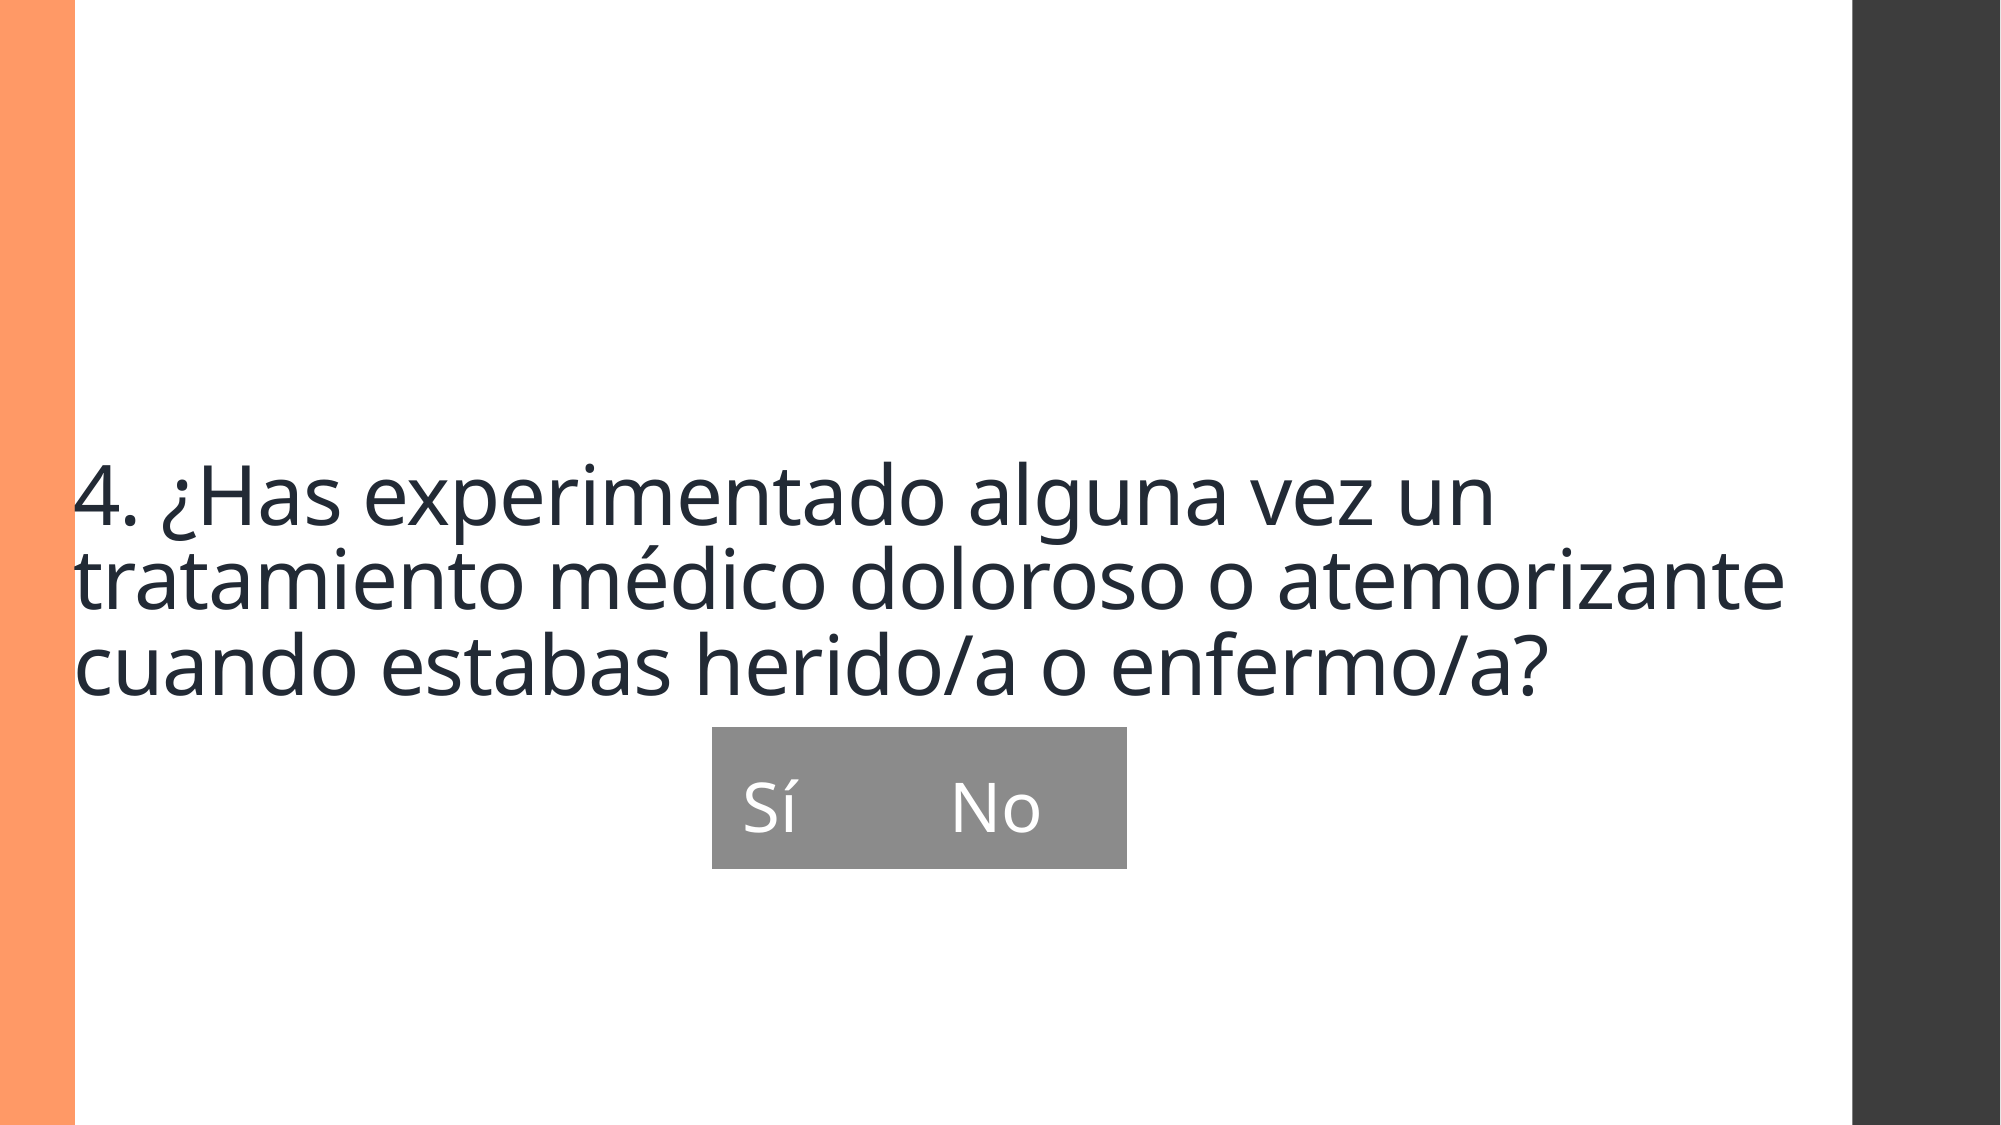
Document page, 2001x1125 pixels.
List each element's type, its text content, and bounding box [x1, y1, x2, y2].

table_header Sí [712, 727, 918, 869]
table_header No [918, 727, 1127, 869]
title 4. ¿Has experimentado alguna vez un tratamiento médico doloroso o atemorizante cuando estabas herido/a o enfermo/a? [58, 405, 1942, 720]
